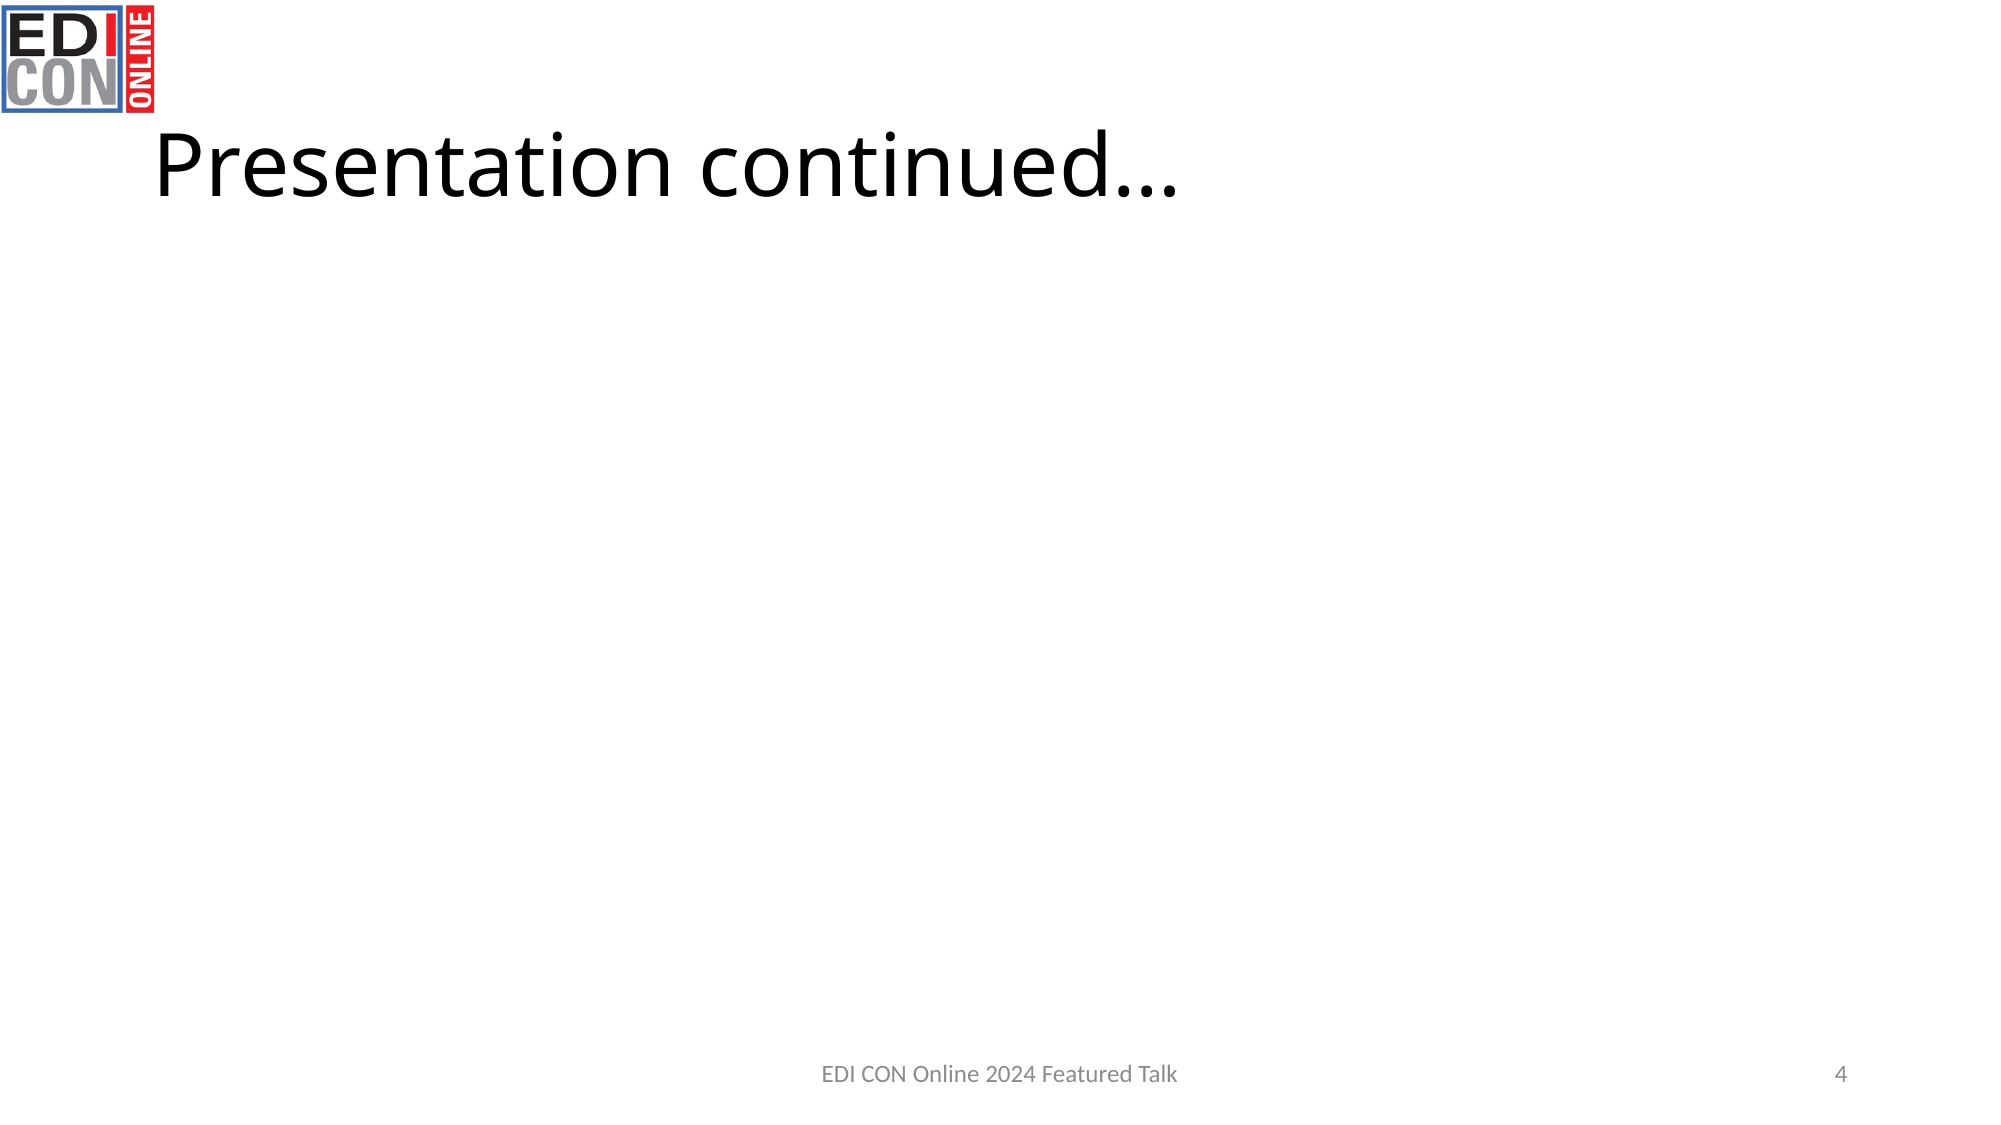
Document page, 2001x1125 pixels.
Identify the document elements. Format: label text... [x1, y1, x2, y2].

title Presentation continued… [137, 59, 1863, 278]
picture [0, 0, 155, 116]
footer EDI CON Online 2024 Featured Talk [662, 1042, 1338, 1103]
slide_number 4 [1412, 1042, 1863, 1103]
